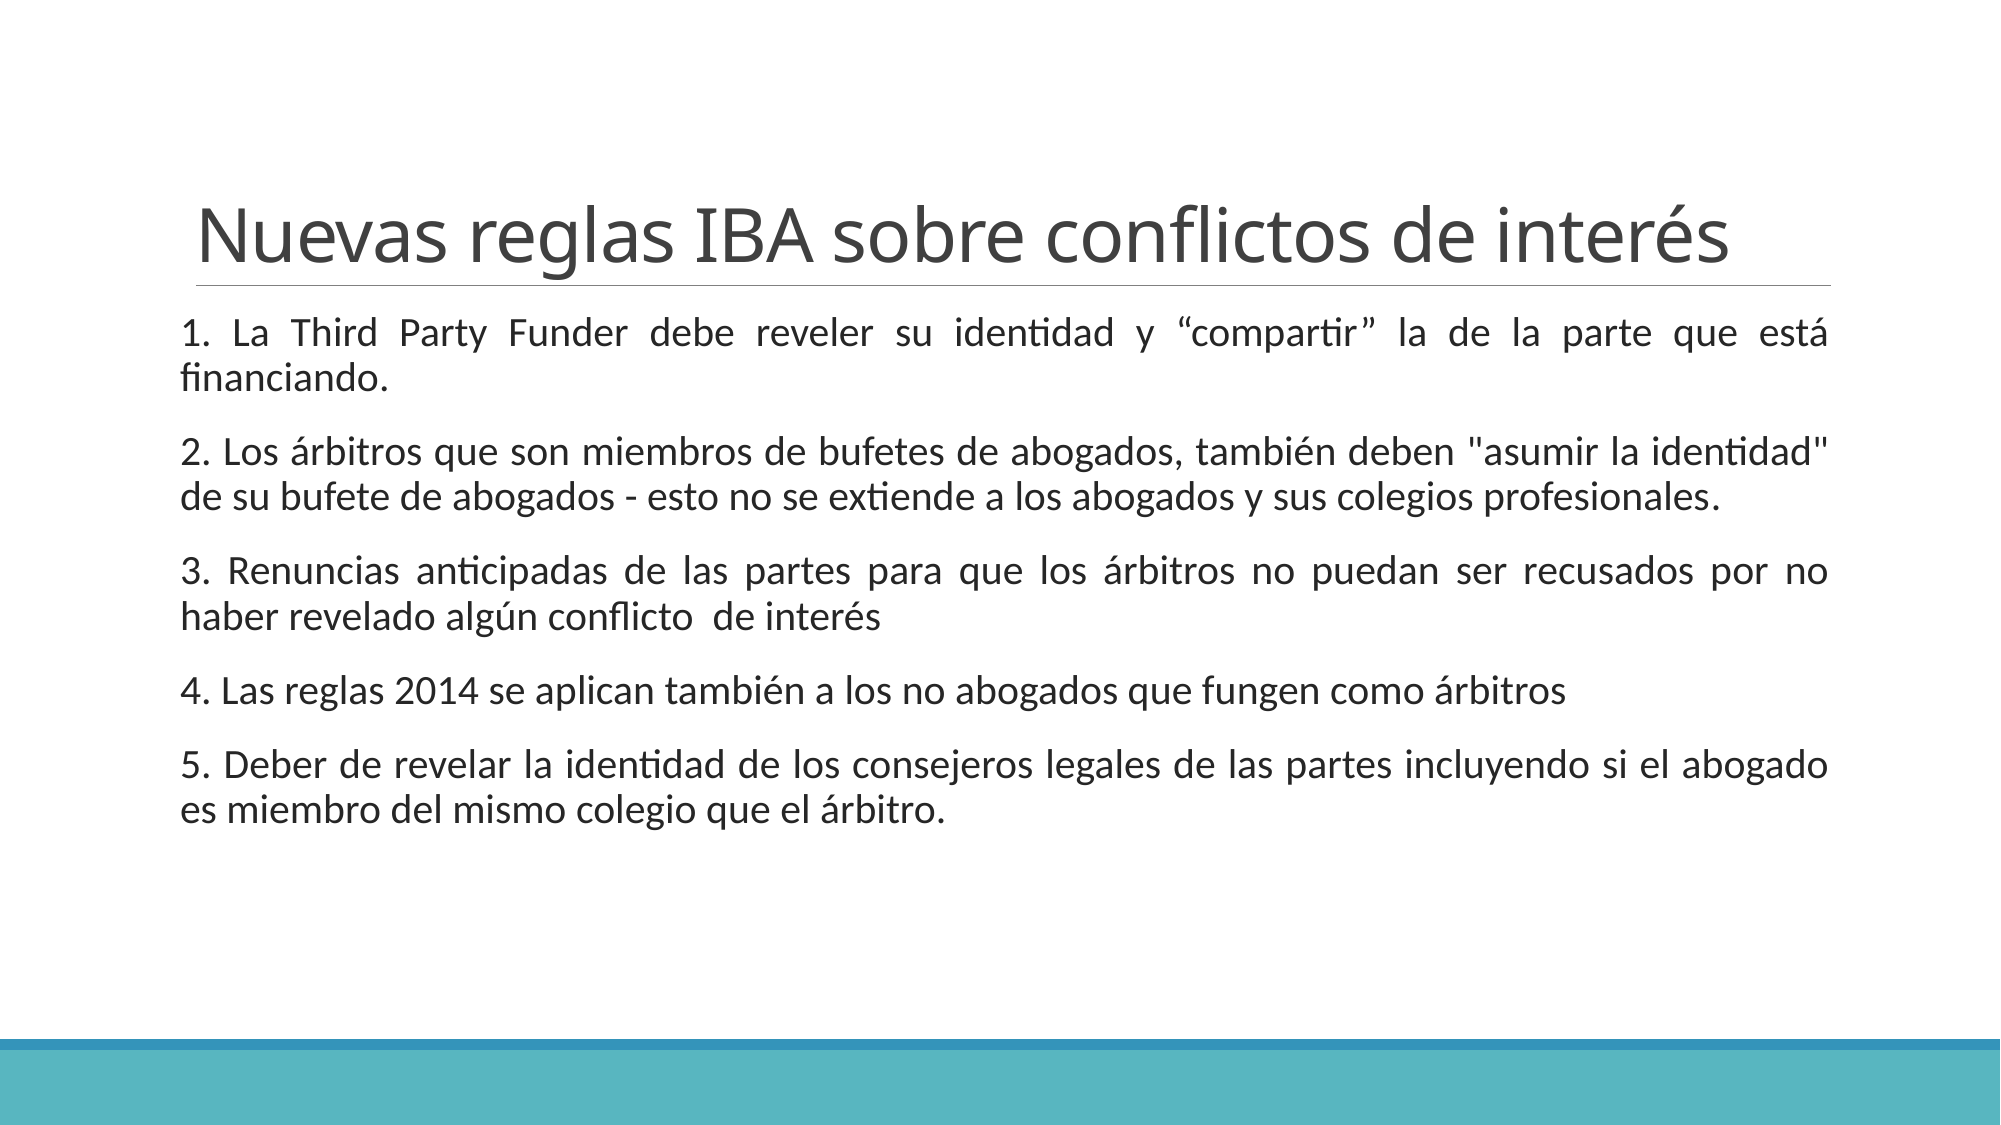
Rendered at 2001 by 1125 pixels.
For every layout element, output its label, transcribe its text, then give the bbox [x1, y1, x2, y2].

list 1. La Third Party Funder debe reveler su identidad y “compartir” la de la parte que está financiando. 2. Los árbitros que son miembros de bufetes de abogados, también deben "asumir la identidad" de su bufete de abogados - esto no se extiende a los abogados y sus colegios profesionales. 3. Renuncias anticipadas de las partes para que los árbitros no puedan ser recusados por no haber revelado algún conflicto de interés 4. Las reglas 2014 se aplican también a los no abogados que fungen como árbitros 5. Deber de revelar la identidad de los consejeros legales de las partes incluyendo si el abogado es miembro del mismo colegio que el árbitro. [180, 302, 1830, 963]
title Nuevas reglas IBA sobre conflictos de interés [180, 47, 1830, 285]
